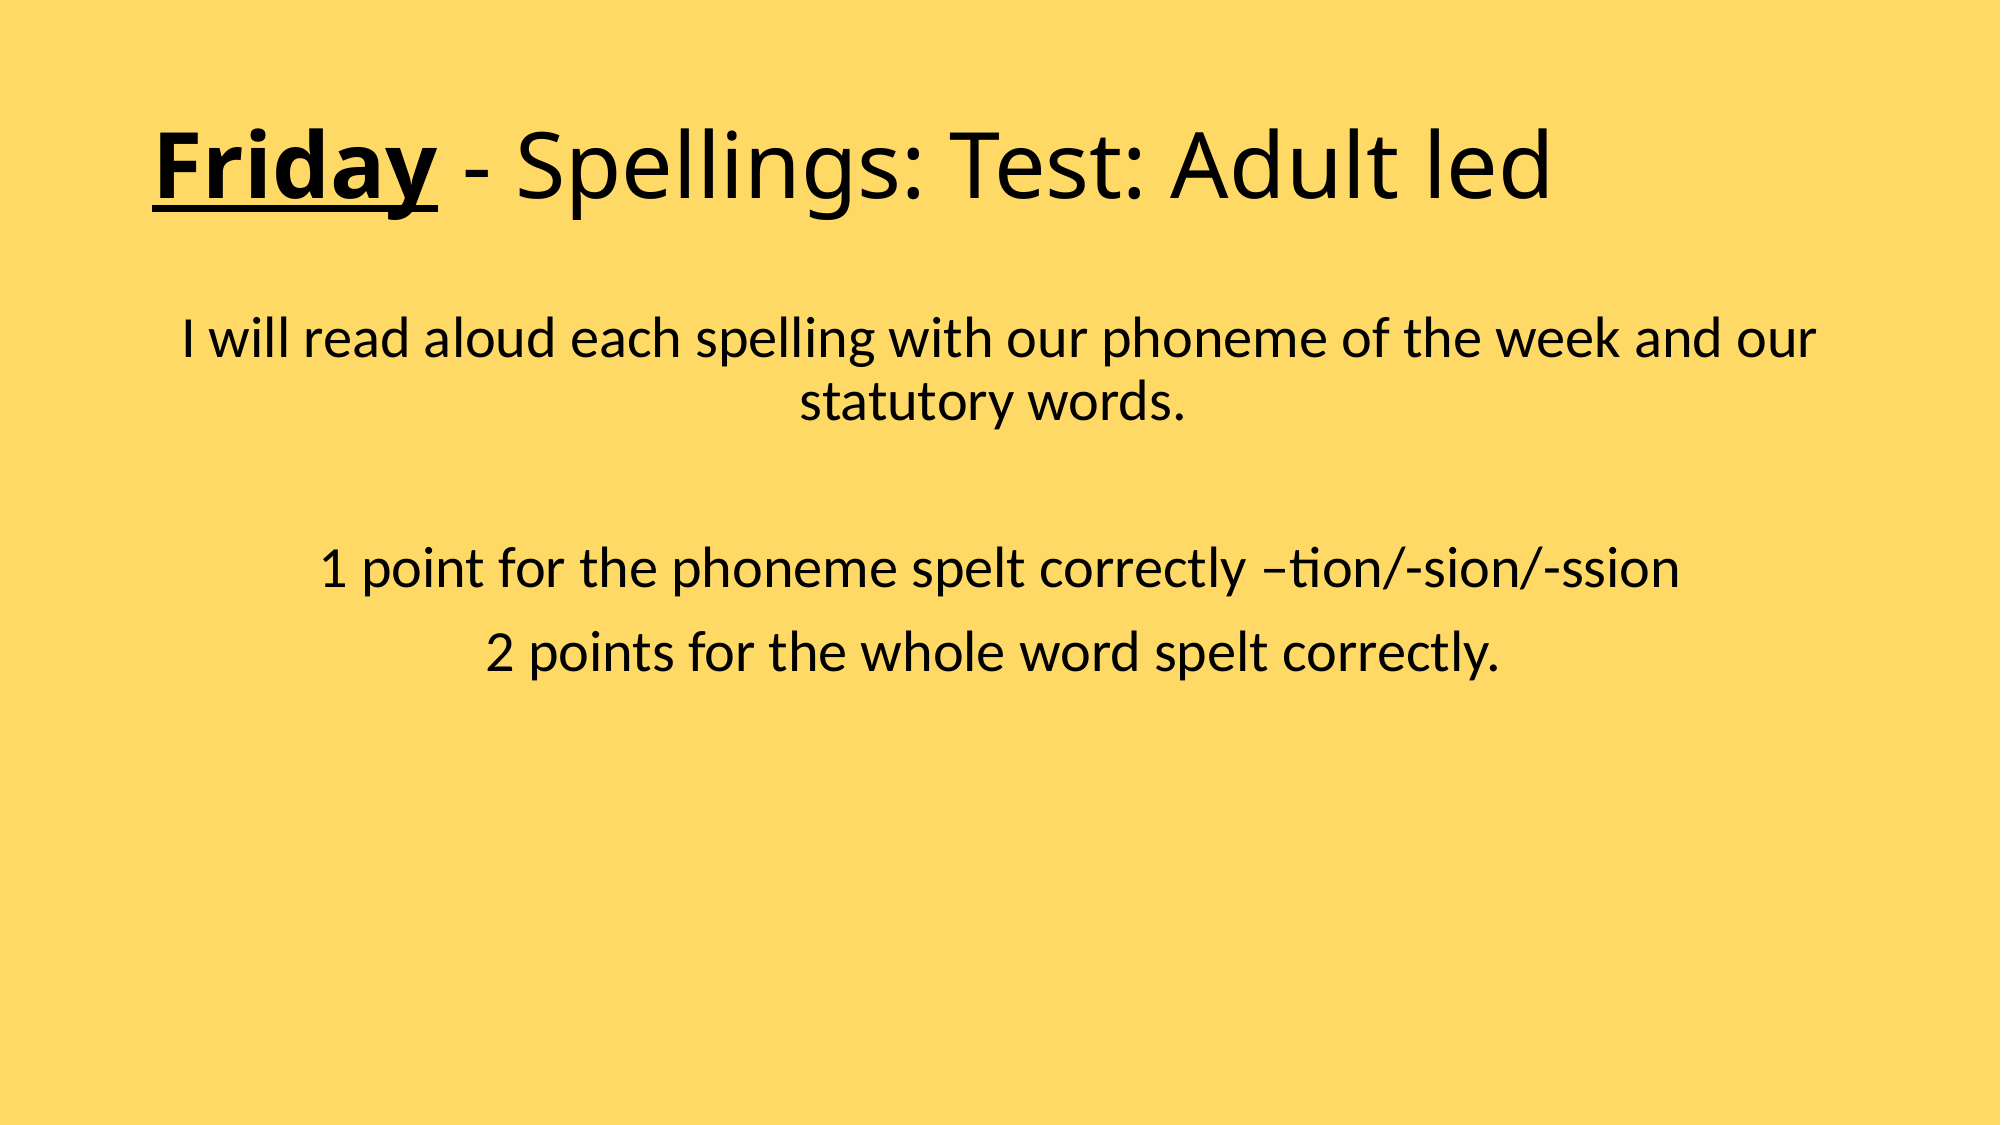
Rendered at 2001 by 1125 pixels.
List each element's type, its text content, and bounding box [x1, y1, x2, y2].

list I will read aloud each spelling with our phoneme of the week and our statutory words. 1 point for the phoneme spelt correctly –tion/-sion/-ssion 2 points for the whole word spelt correctly. [137, 299, 1863, 1014]
title Friday - Spellings: Test: Adult led [137, 59, 1863, 278]
